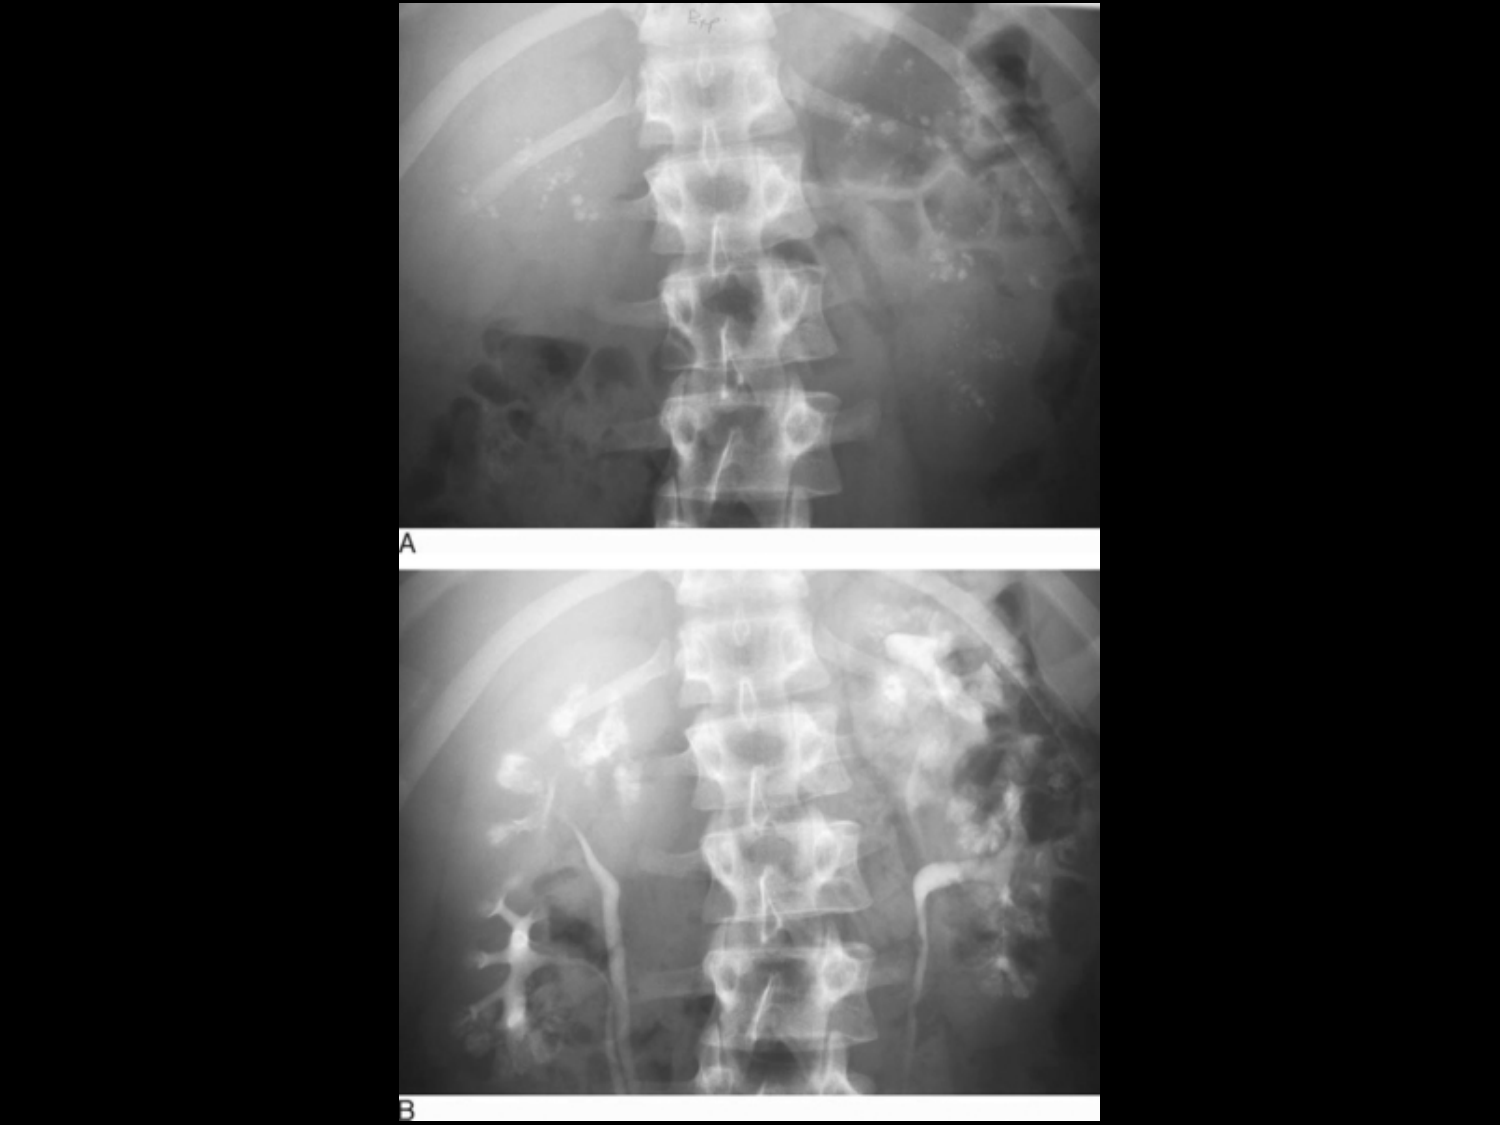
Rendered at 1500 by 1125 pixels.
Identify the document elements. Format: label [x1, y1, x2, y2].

picture [399, 3, 1101, 1122]
